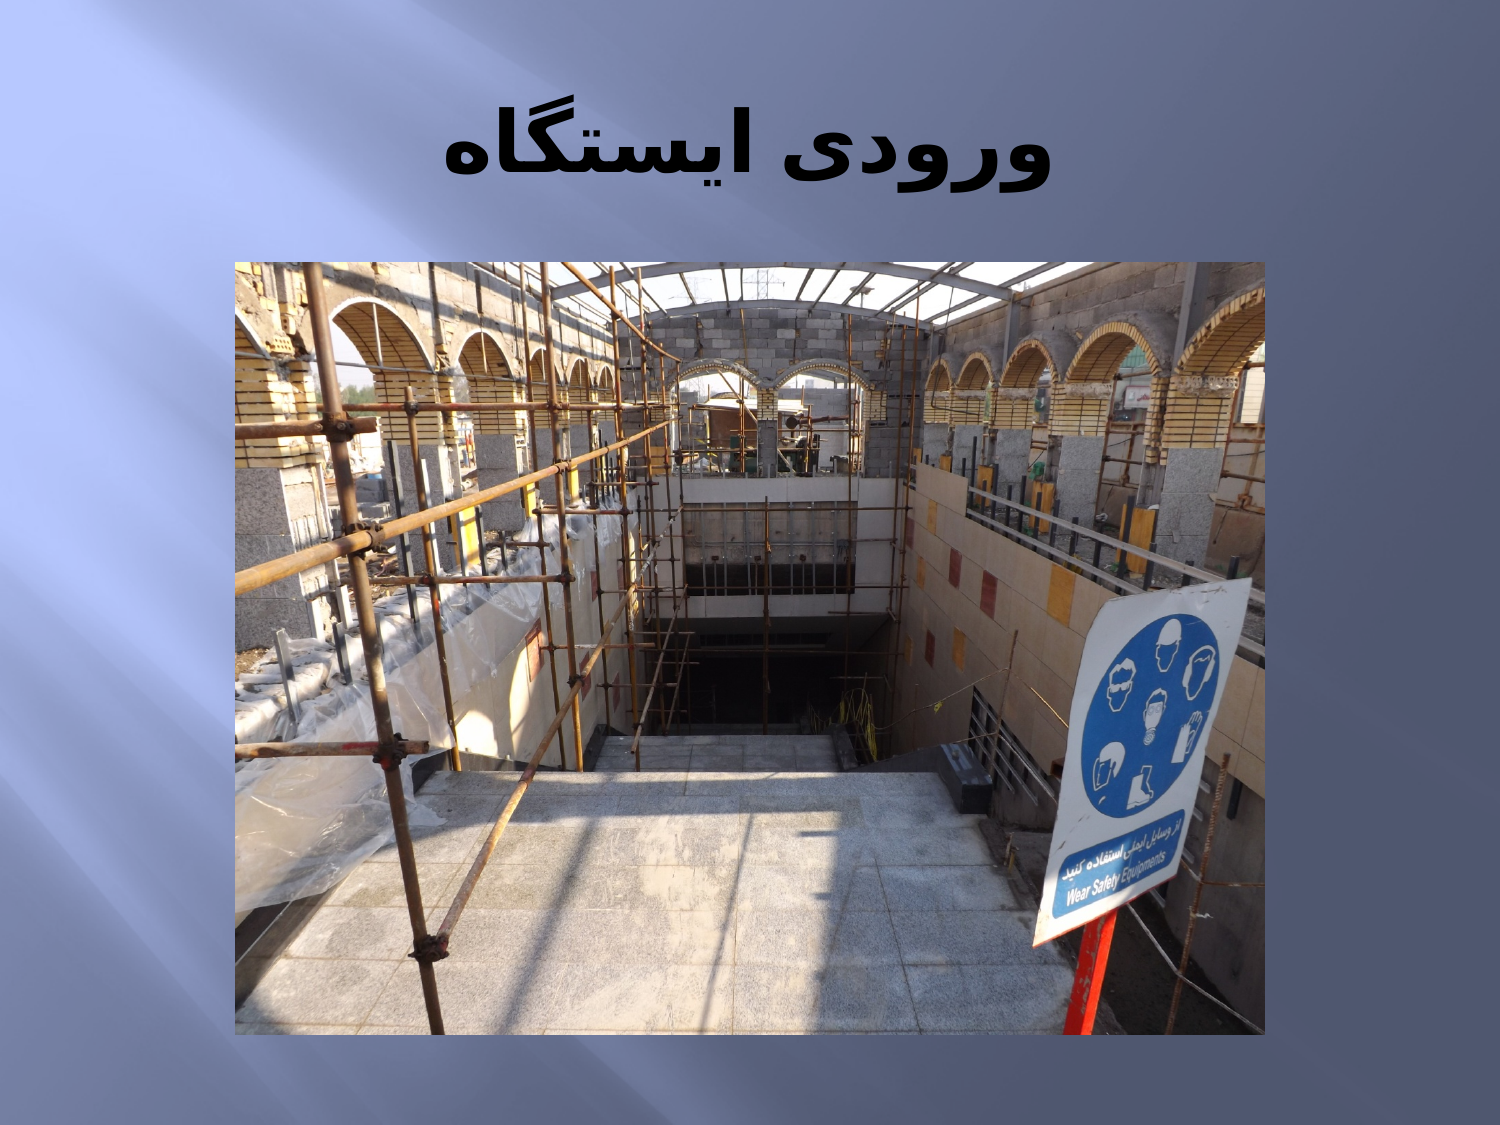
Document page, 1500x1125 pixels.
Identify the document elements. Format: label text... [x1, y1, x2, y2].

title ورودی ایستگاه [75, 45, 1425, 233]
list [234, 262, 1266, 1036]
